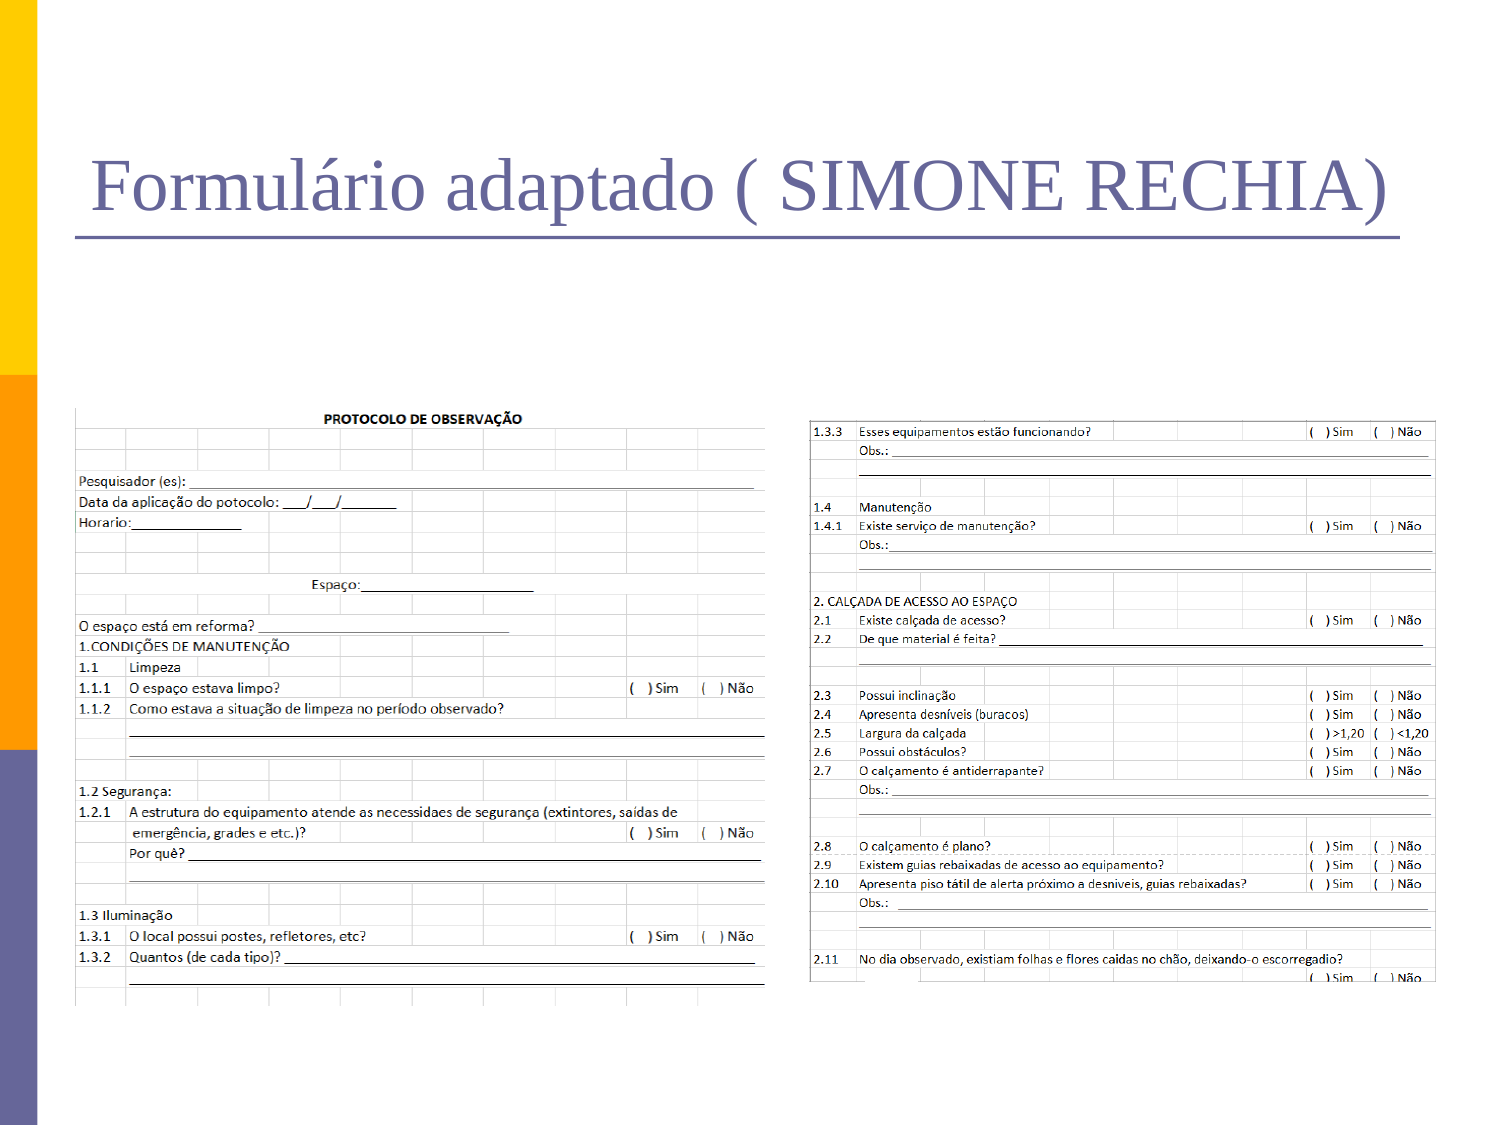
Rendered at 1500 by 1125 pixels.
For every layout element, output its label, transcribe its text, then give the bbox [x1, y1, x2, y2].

picture [808, 420, 1436, 982]
title Formulário adaptado ( SIMONE RECHIA) [75, 45, 1425, 233]
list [74, 408, 765, 1006]
